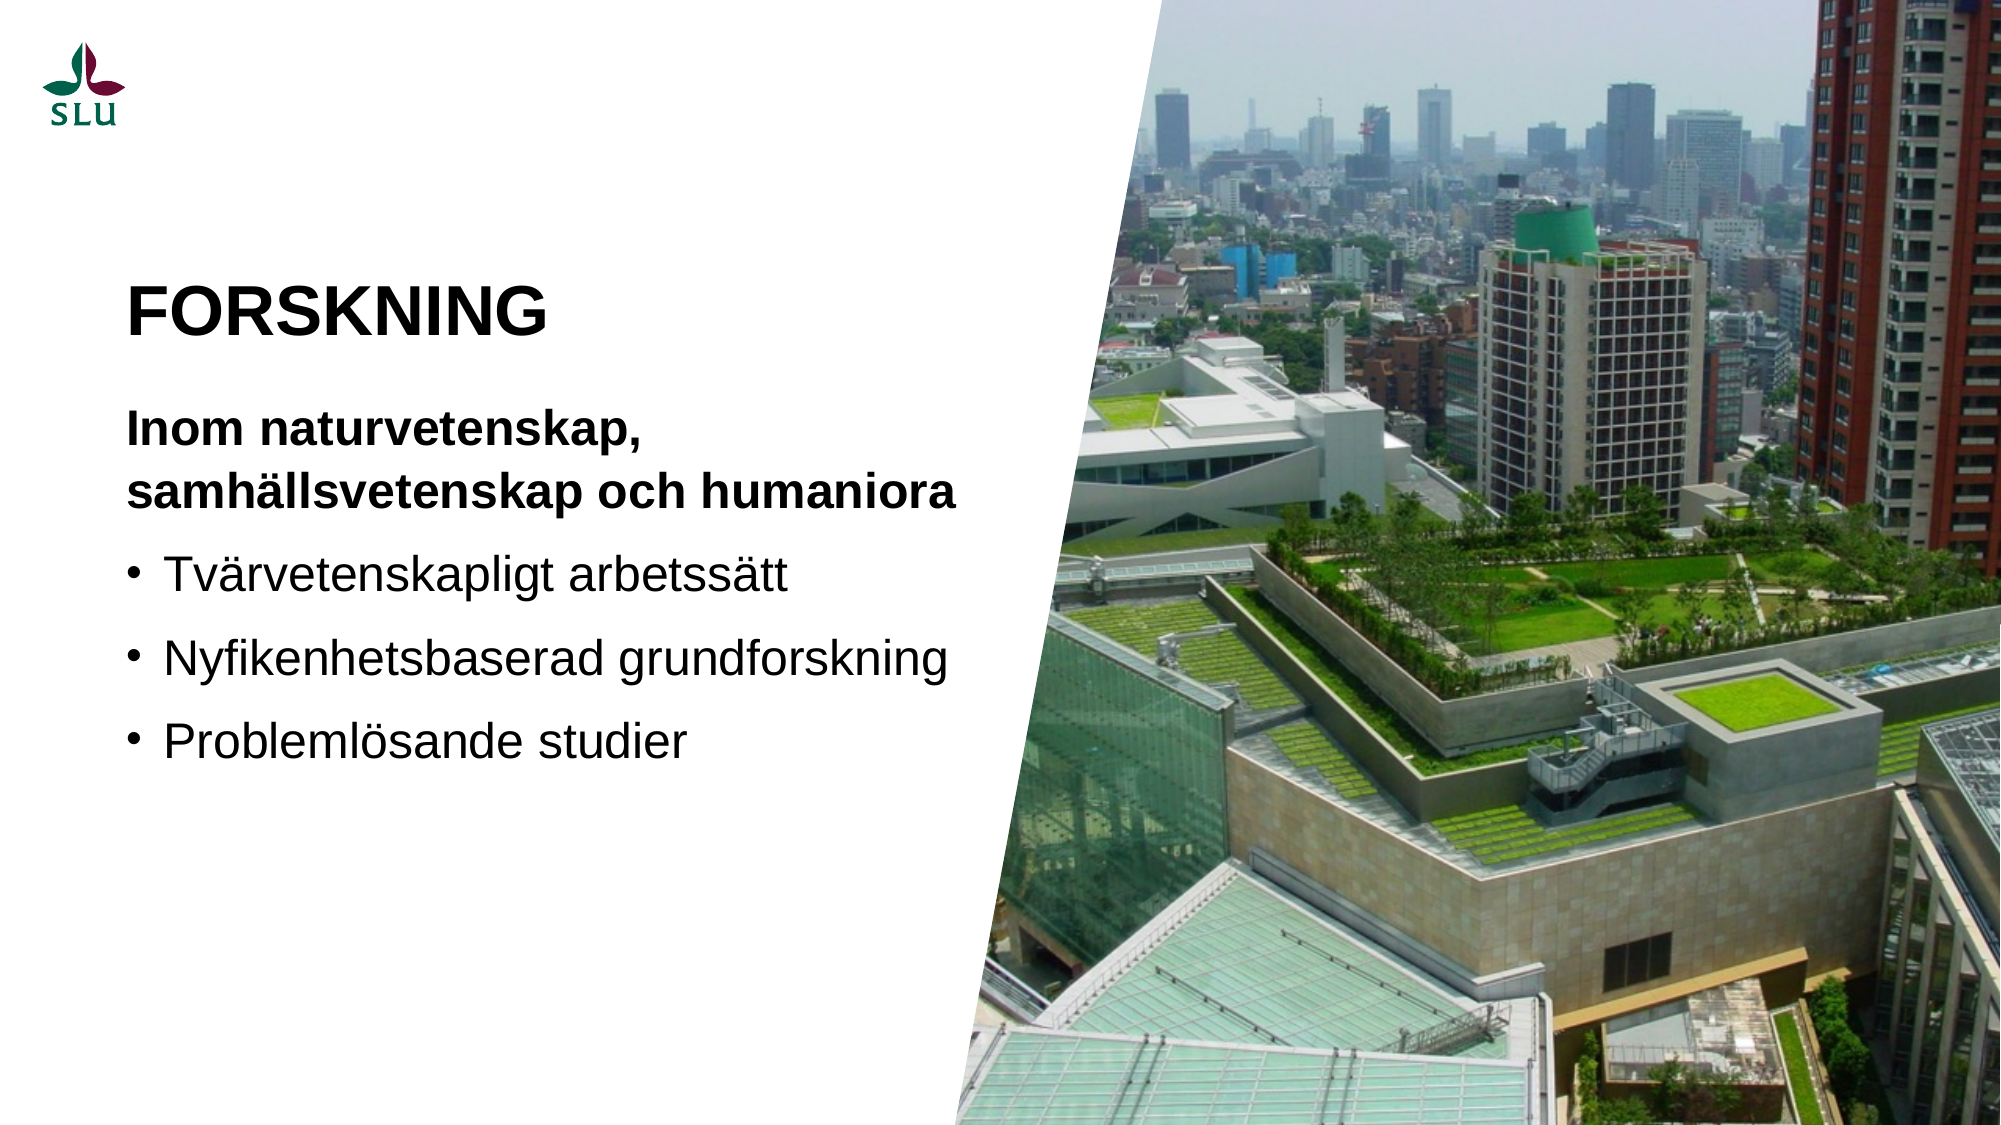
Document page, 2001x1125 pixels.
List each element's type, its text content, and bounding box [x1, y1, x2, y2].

list Inom naturvetenskap, samhällsvetenskap och humaniora Tvärvetenskapligt arbetssätt Nyfikenhetsbaserad grundforskning Problemlösande studier [126, 393, 954, 992]
title FORSKNING [126, 205, 954, 350]
picture [954, 0, 2001, 1125]
